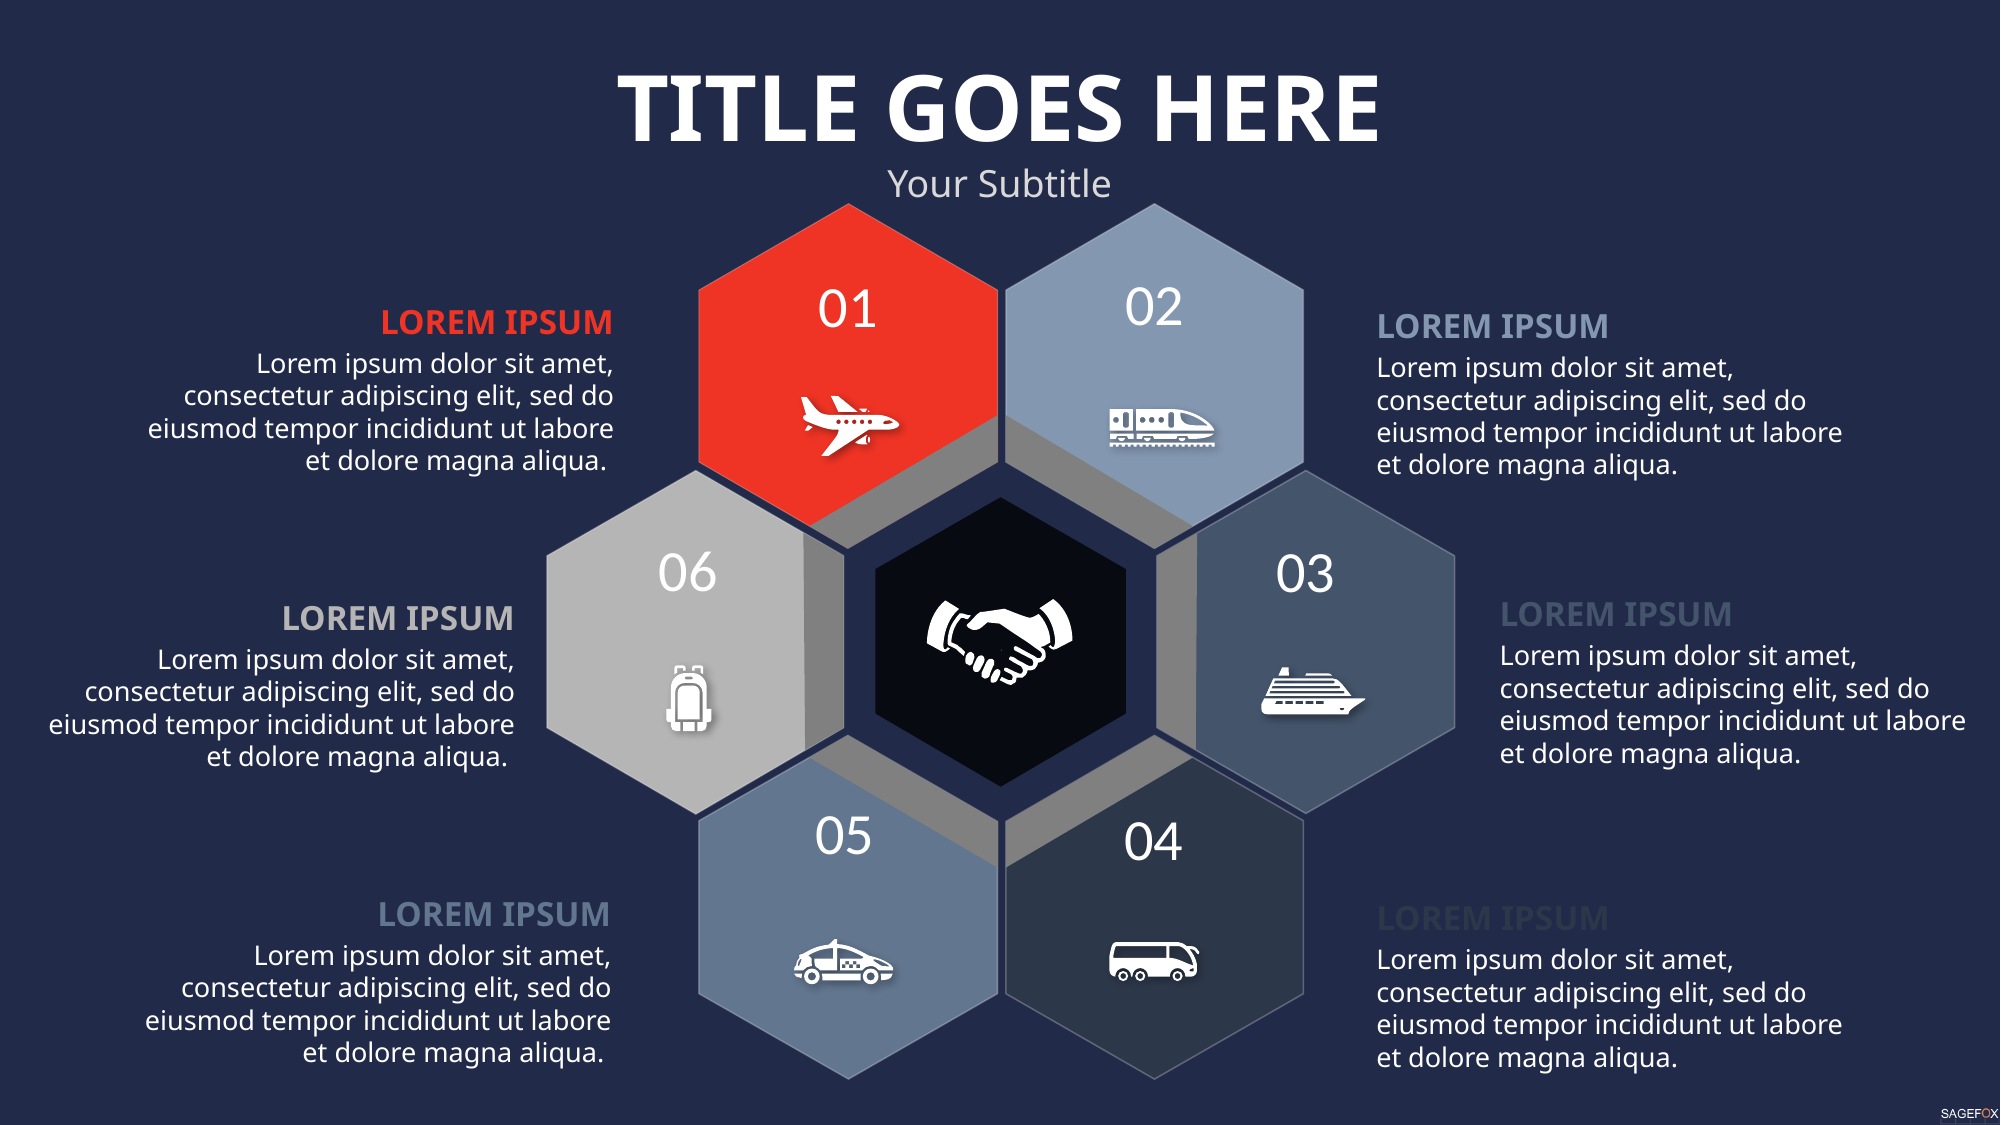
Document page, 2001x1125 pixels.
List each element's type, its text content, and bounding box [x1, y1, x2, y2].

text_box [1005, 203, 1304, 549]
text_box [1005, 735, 1304, 1080]
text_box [698, 735, 998, 1080]
text_box LOREM IPSUM Lorem ipsum dolor sit amet, consectetur adipiscing elit, sed do eiusmod tempor incididunt ut labore et dolore magna aliqua. [103, 293, 629, 484]
picture [1939, 1108, 2000, 1125]
text_box LOREM IPSUM Lorem ipsum dolor sit amet, consectetur adipiscing elit, sed do eiusmod tempor incididunt ut labore et dolore magna aliqua. [1361, 297, 1887, 488]
text_box TITLE GOES HERE Your Subtitle [548, 42, 1452, 212]
text_box LOREM IPSUM Lorem ipsum dolor sit amet, consectetur adipiscing elit, sed do eiusmod tempor incididunt ut labore et dolore magna aliqua. [1361, 889, 1887, 1080]
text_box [926, 599, 1074, 685]
text_box LOREM IPSUM Lorem ipsum dolor sit amet, consectetur adipiscing elit, sed do eiusmod tempor incididunt ut labore et dolore magna aliqua. [100, 885, 626, 1076]
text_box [546, 470, 844, 815]
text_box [1156, 470, 1455, 814]
text_box LOREM IPSUM Lorem ipsum dolor sit amet, consectetur adipiscing elit, sed do eiusmod tempor incididunt ut labore et dolore magna aliqua. [1484, 585, 2000, 776]
text_box LOREM IPSUM Lorem ipsum dolor sit amet, consectetur adipiscing elit, sed do eiusmod tempor incididunt ut labore et dolore magna aliqua. [4, 589, 530, 780]
text_box [875, 497, 1126, 787]
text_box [698, 203, 998, 549]
